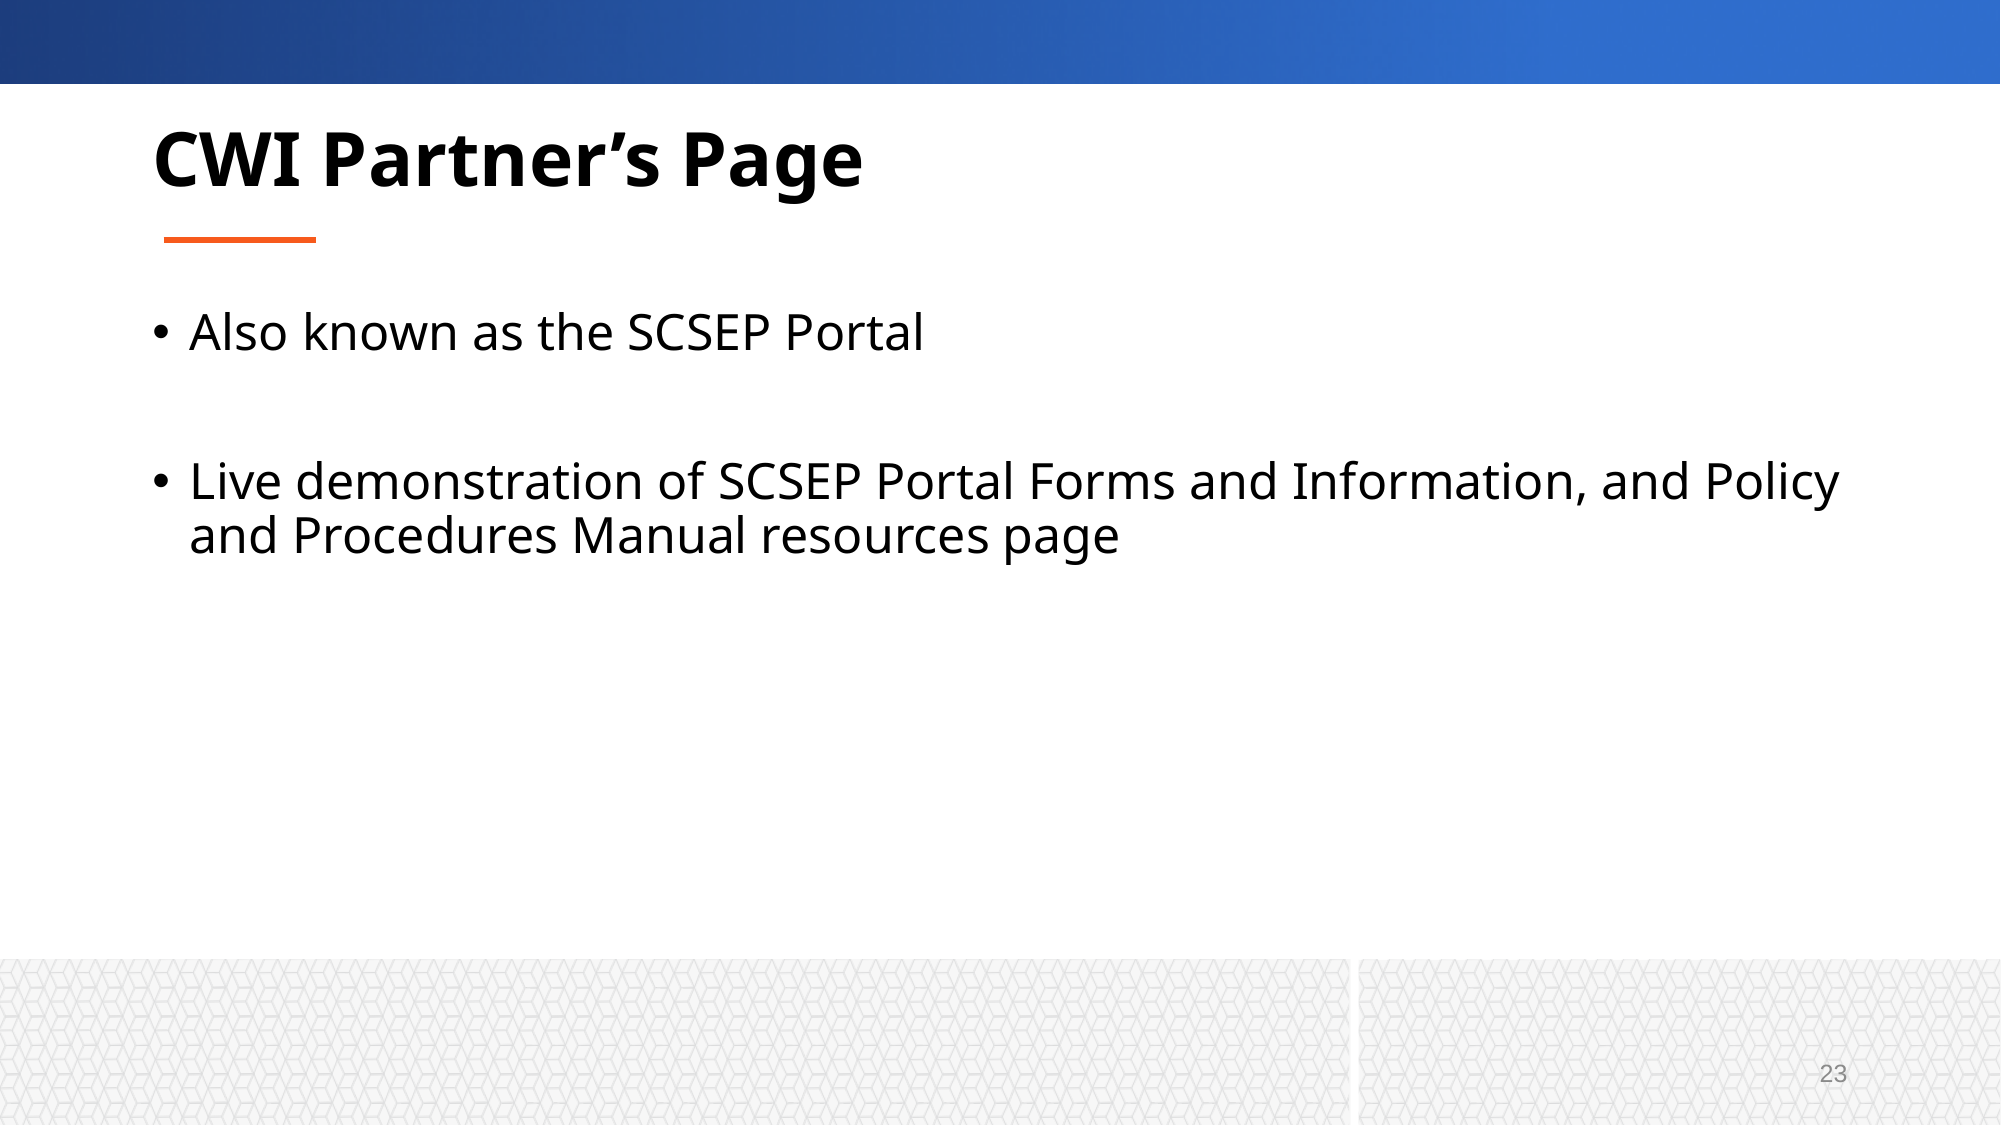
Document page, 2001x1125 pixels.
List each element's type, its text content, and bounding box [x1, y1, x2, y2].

picture [0, 0, 2000, 84]
slide_number 23 [1412, 1042, 1863, 1103]
list Also known as the SCSEP Portal Live demonstration of SCSEP Portal Forms and Information, and Policy and Procedures Manual resources page [137, 299, 1863, 1014]
title CWI Partner’s Page [137, 83, 1862, 241]
